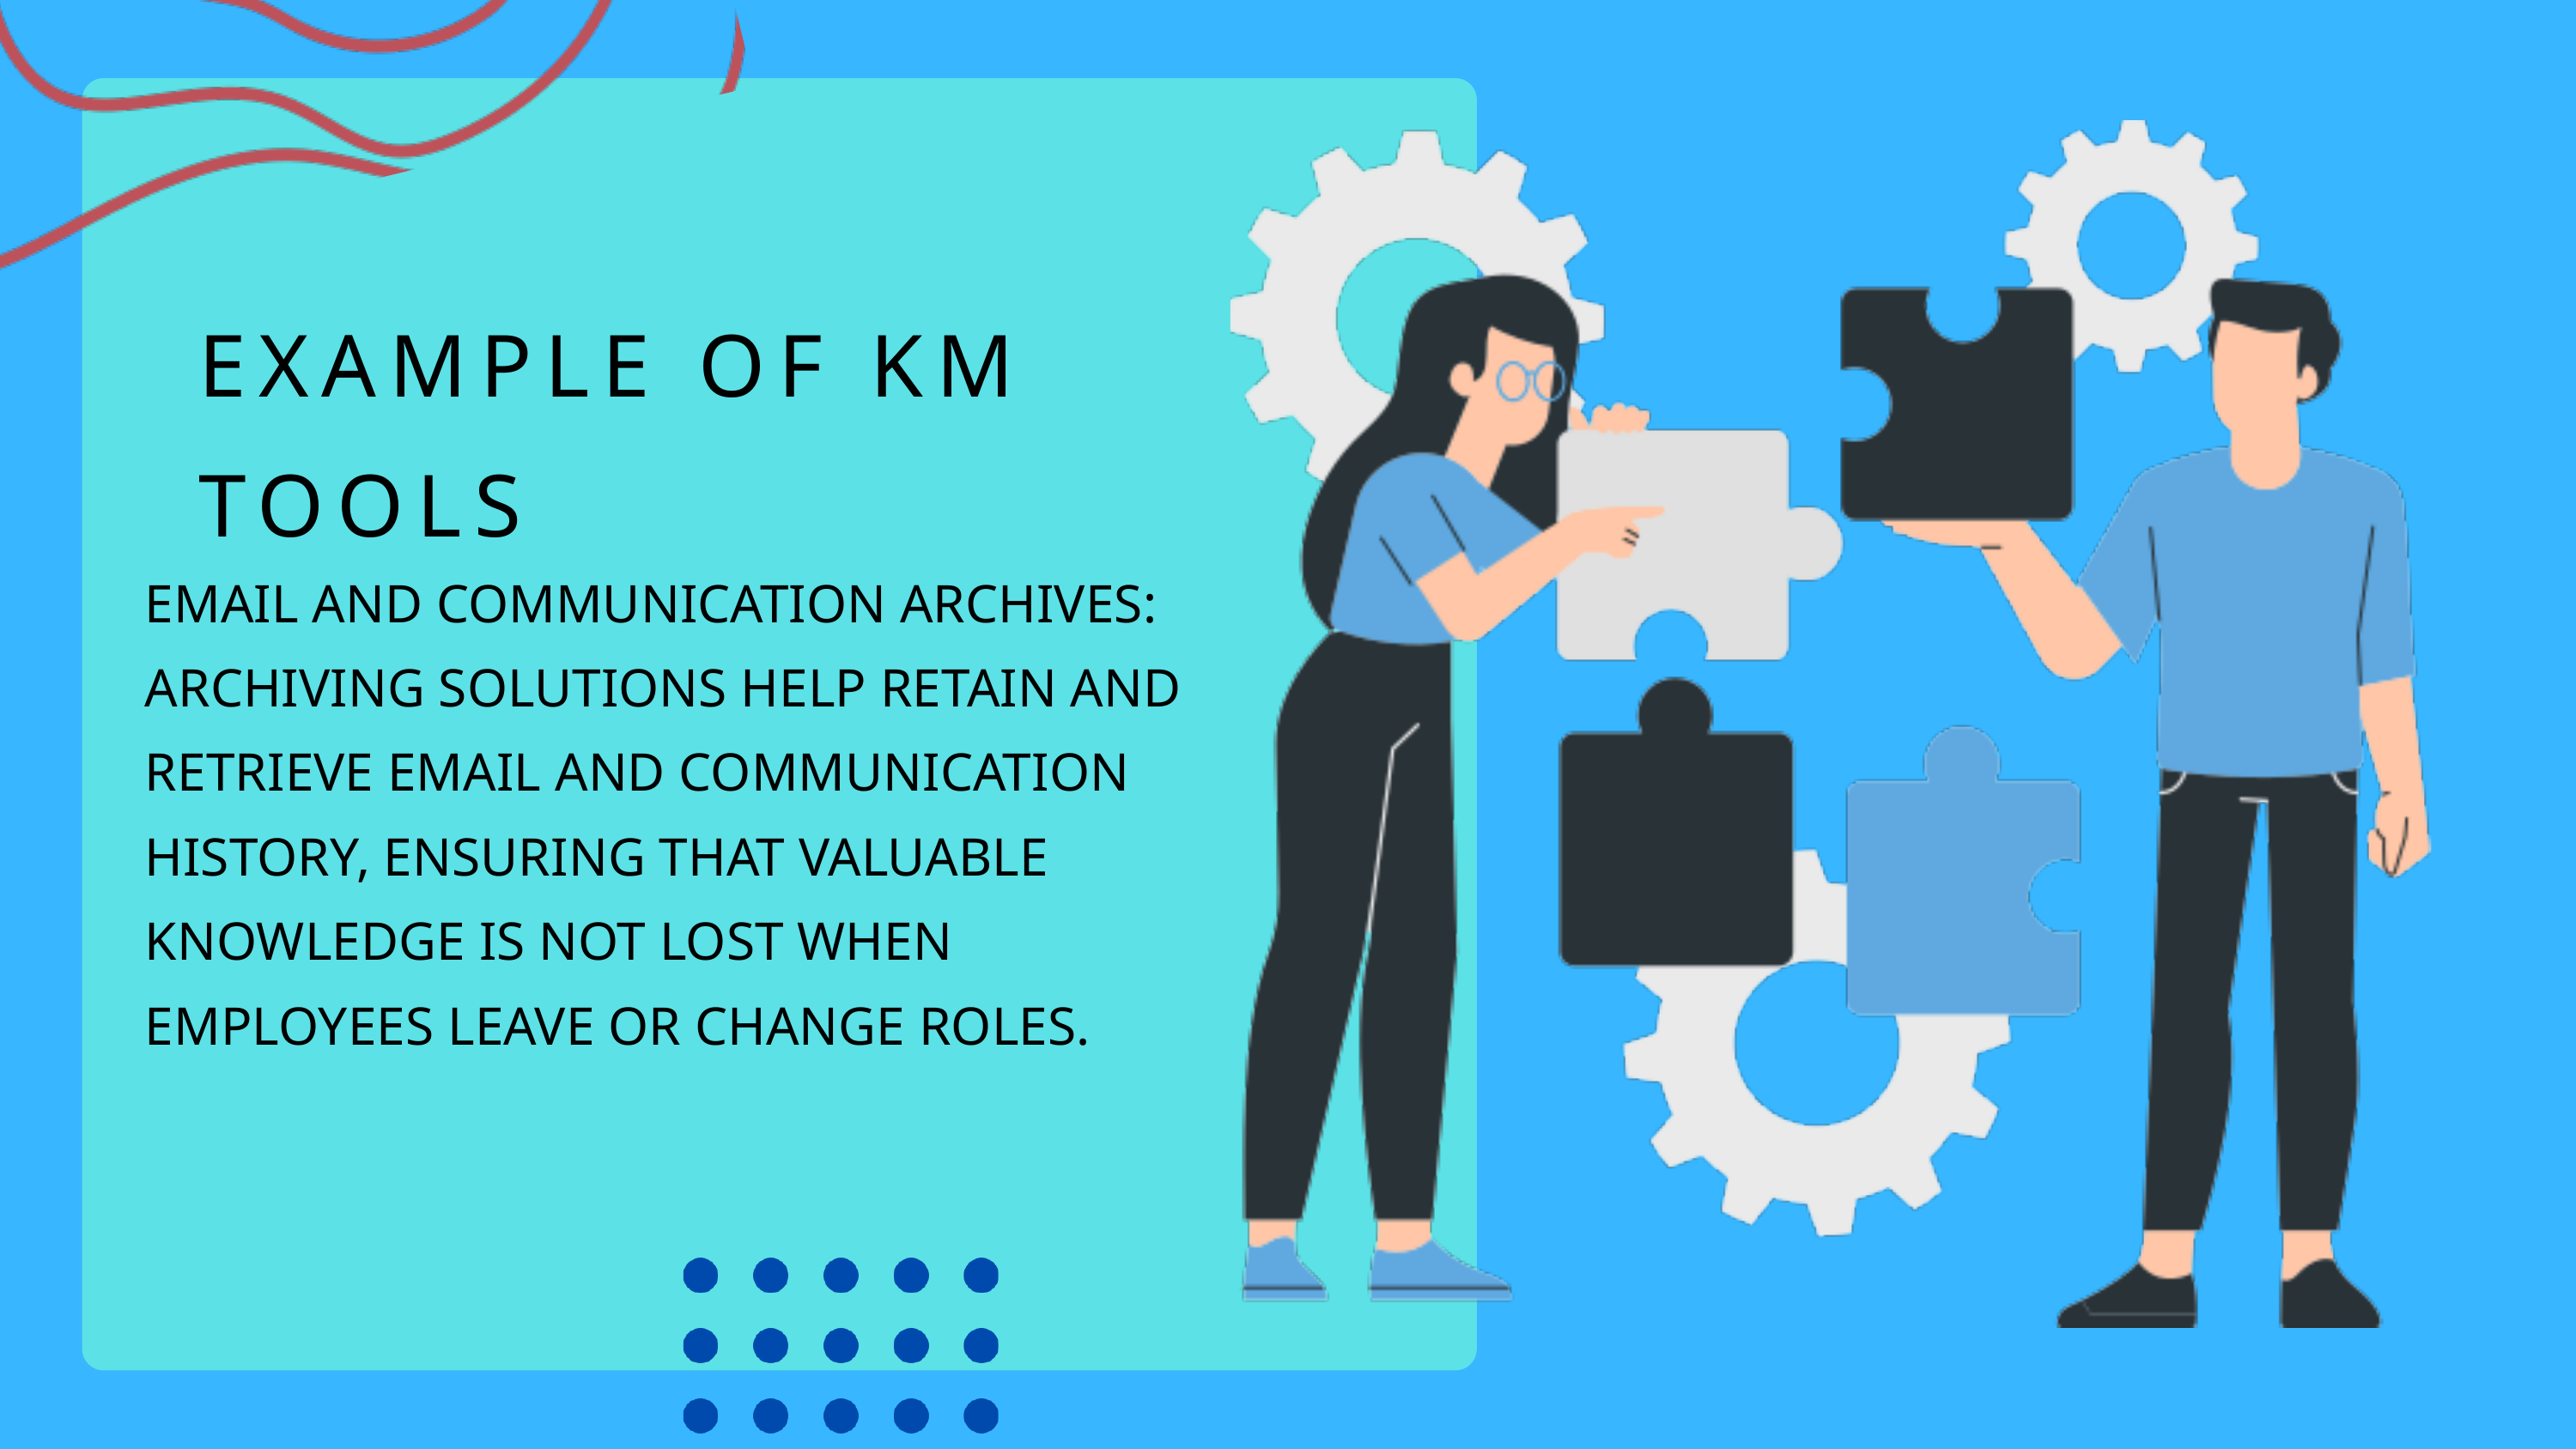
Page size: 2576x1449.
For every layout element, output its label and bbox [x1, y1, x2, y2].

text_box [683, 1378, 999, 1449]
text_box [82, 77, 1478, 1371]
text_box [1481, 120, 2432, 1328]
text_box [0, 0, 752, 271]
